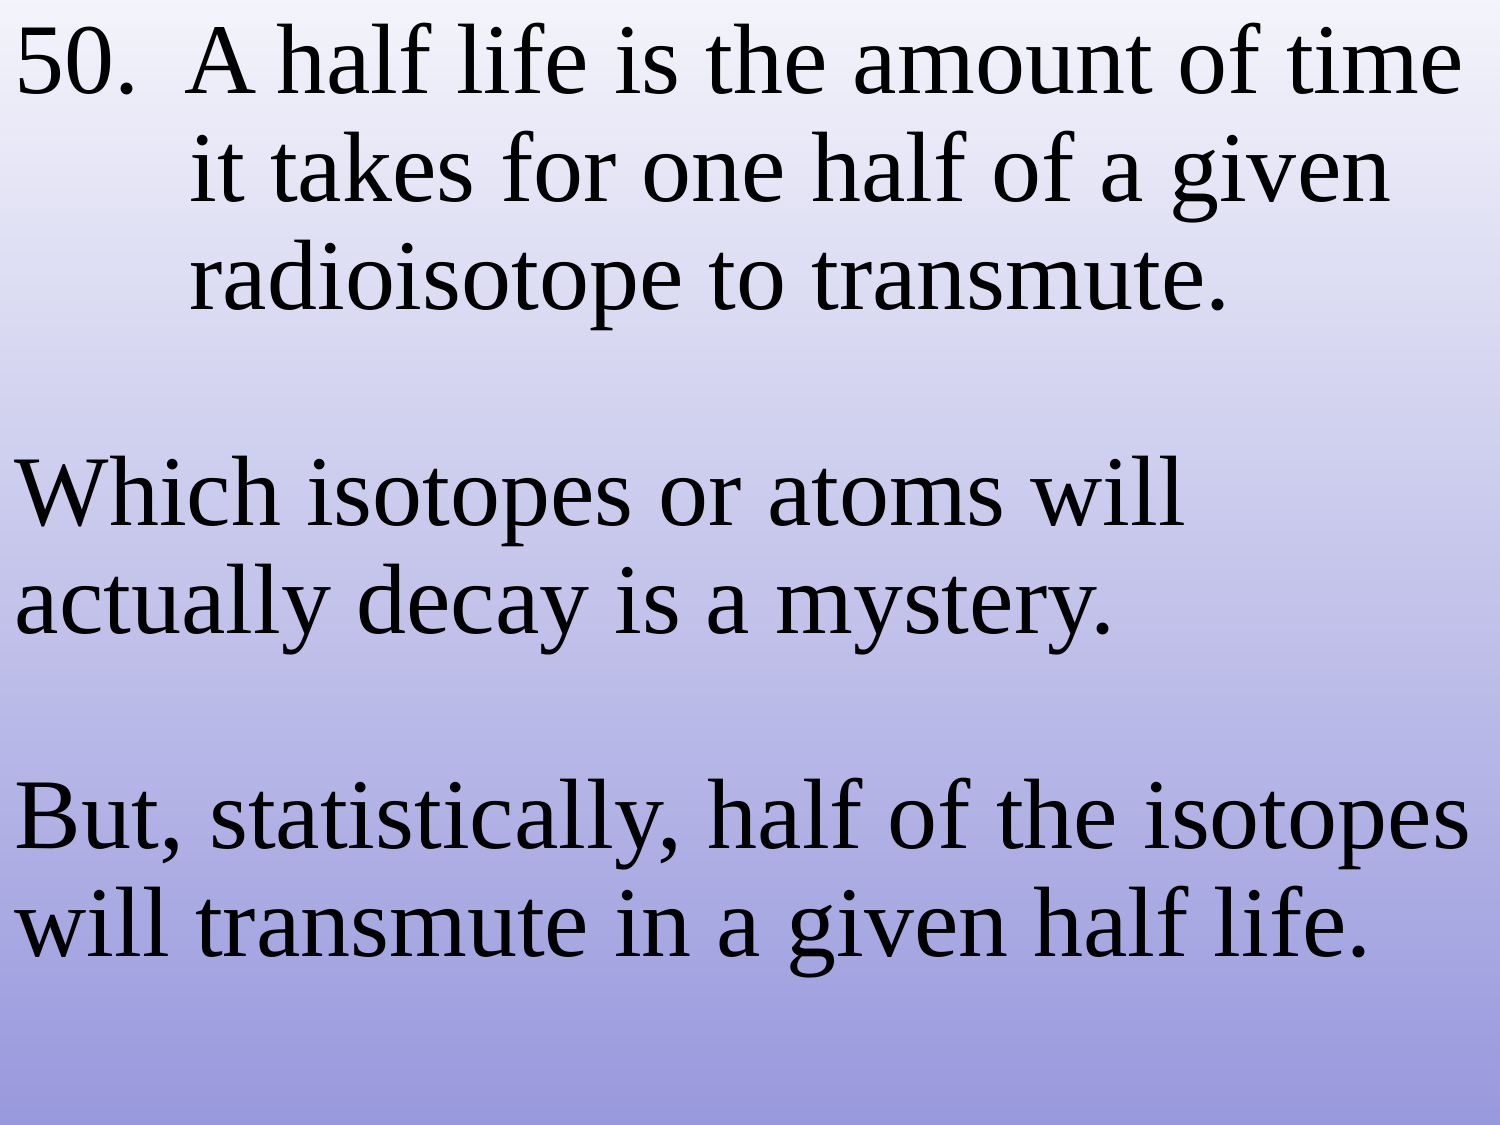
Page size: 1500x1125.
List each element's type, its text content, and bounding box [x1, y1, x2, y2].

text_box 50. A half life is the amount of time it takes for one half of a given radioisotope to transmute. Which isotopes or atoms will actually decay is a mystery. But, statistically, half of the isotopes will transmute in a given half life. [0, 0, 1500, 986]
